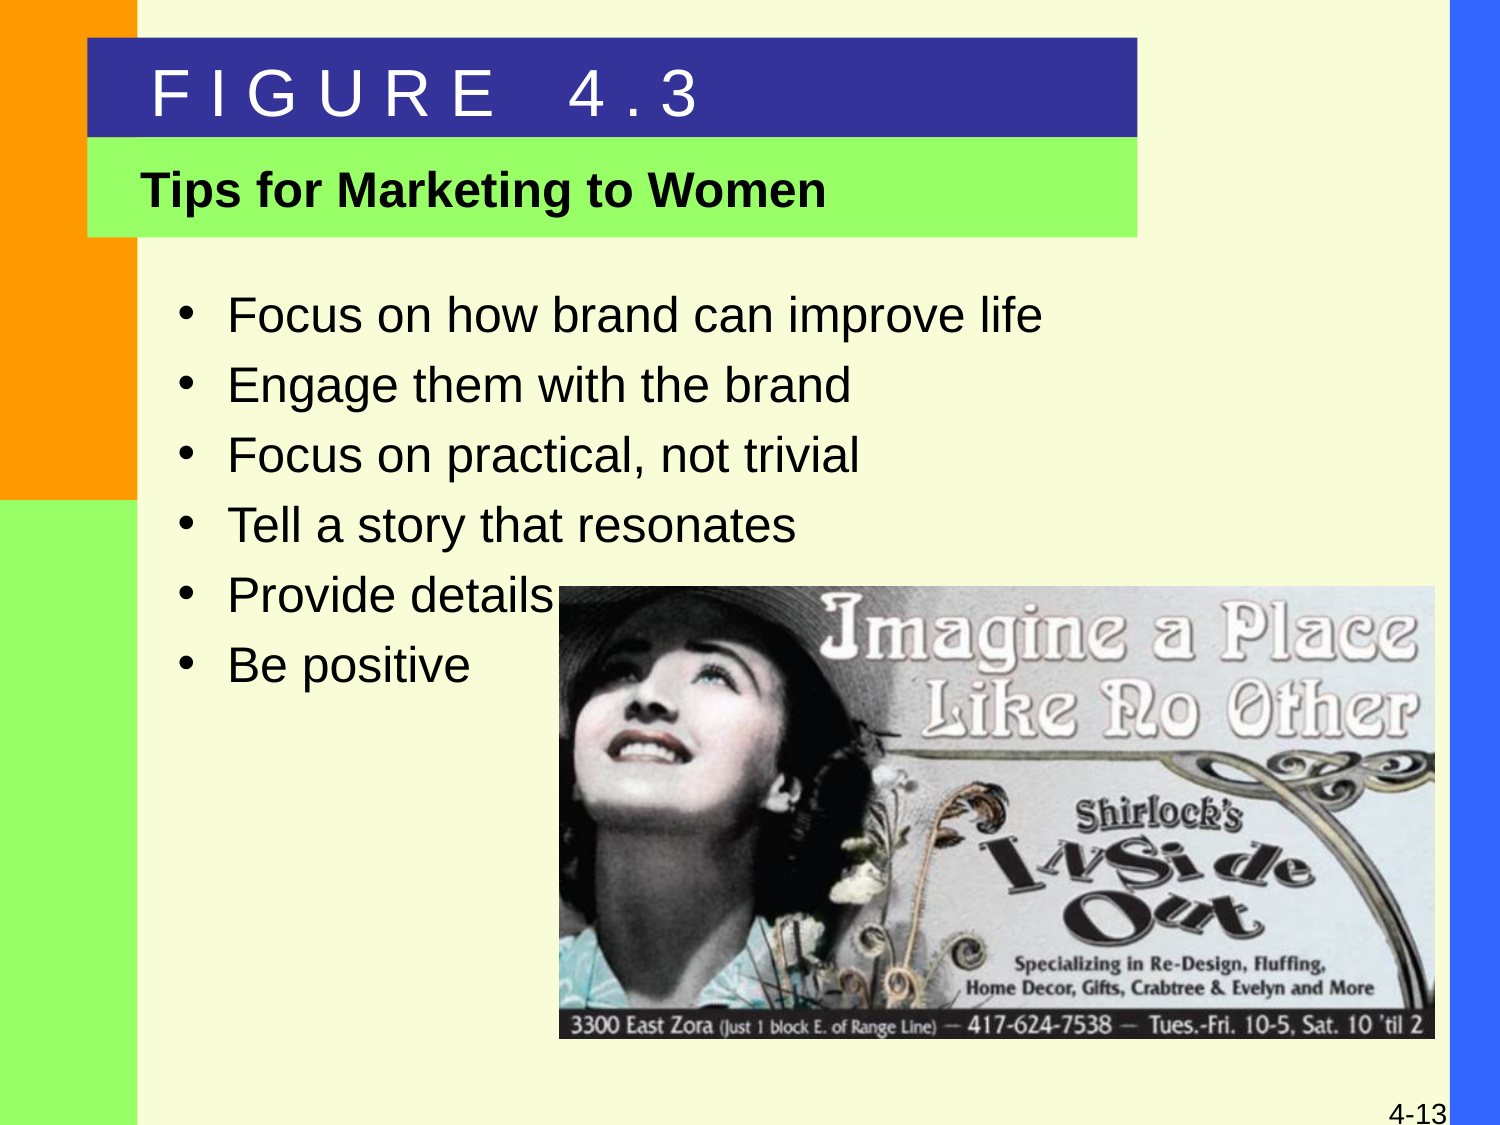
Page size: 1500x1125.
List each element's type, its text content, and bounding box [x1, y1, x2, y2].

text_box [1449, 0, 1500, 1125]
text_box [0, 0, 138, 500]
text_box Focus on how brand can improve life Engage them with the brand Focus on practical, not trivial Tell a story that resonates Provide details Be positive [162, 275, 1375, 700]
text_box Tips for Marketing to Women [124, 149, 1113, 225]
text_box [87, 37, 1138, 137]
text_box F I G U R E 4 . 3 [112, 42, 738, 138]
text_box [87, 137, 1138, 238]
picture [558, 585, 1435, 1039]
text_box [0, 500, 138, 1125]
slide_number 4-13 [1149, 1074, 1449, 1125]
